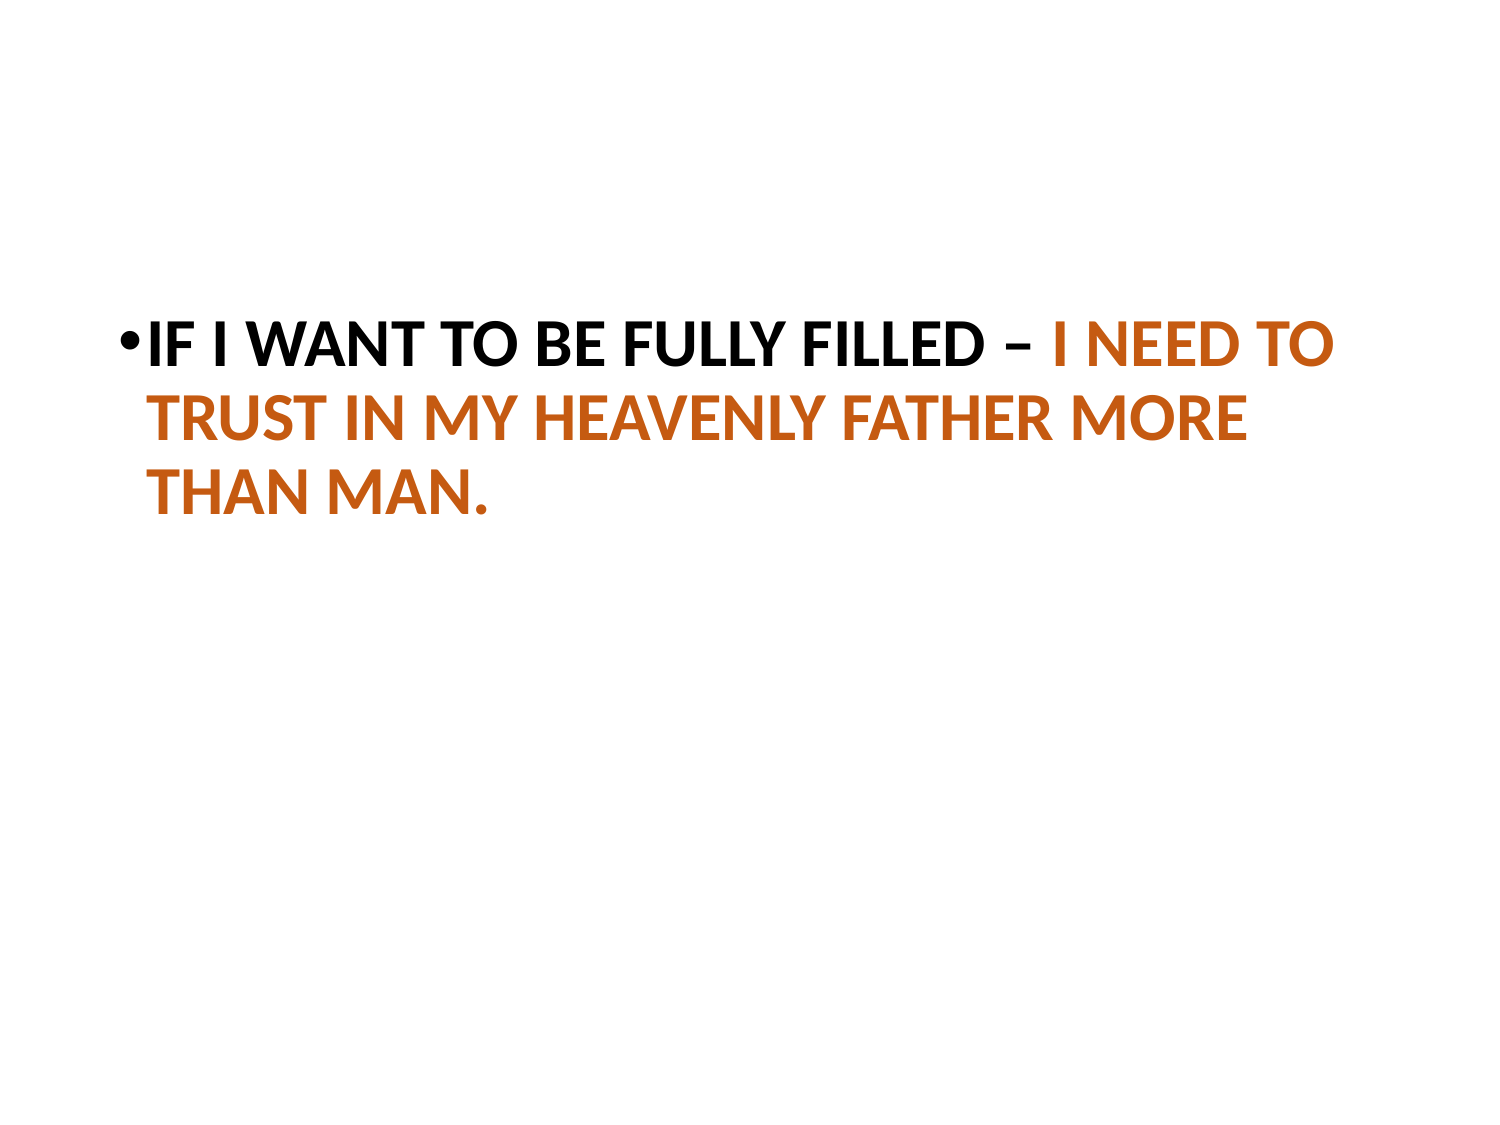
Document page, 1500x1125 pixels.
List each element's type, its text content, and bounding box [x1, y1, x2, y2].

list IF I WANT TO BE FULLY FILLED – I NEED TO TRUST IN MY HEAVENLY FATHER MORE THAN MAN. [103, 299, 1397, 1014]
